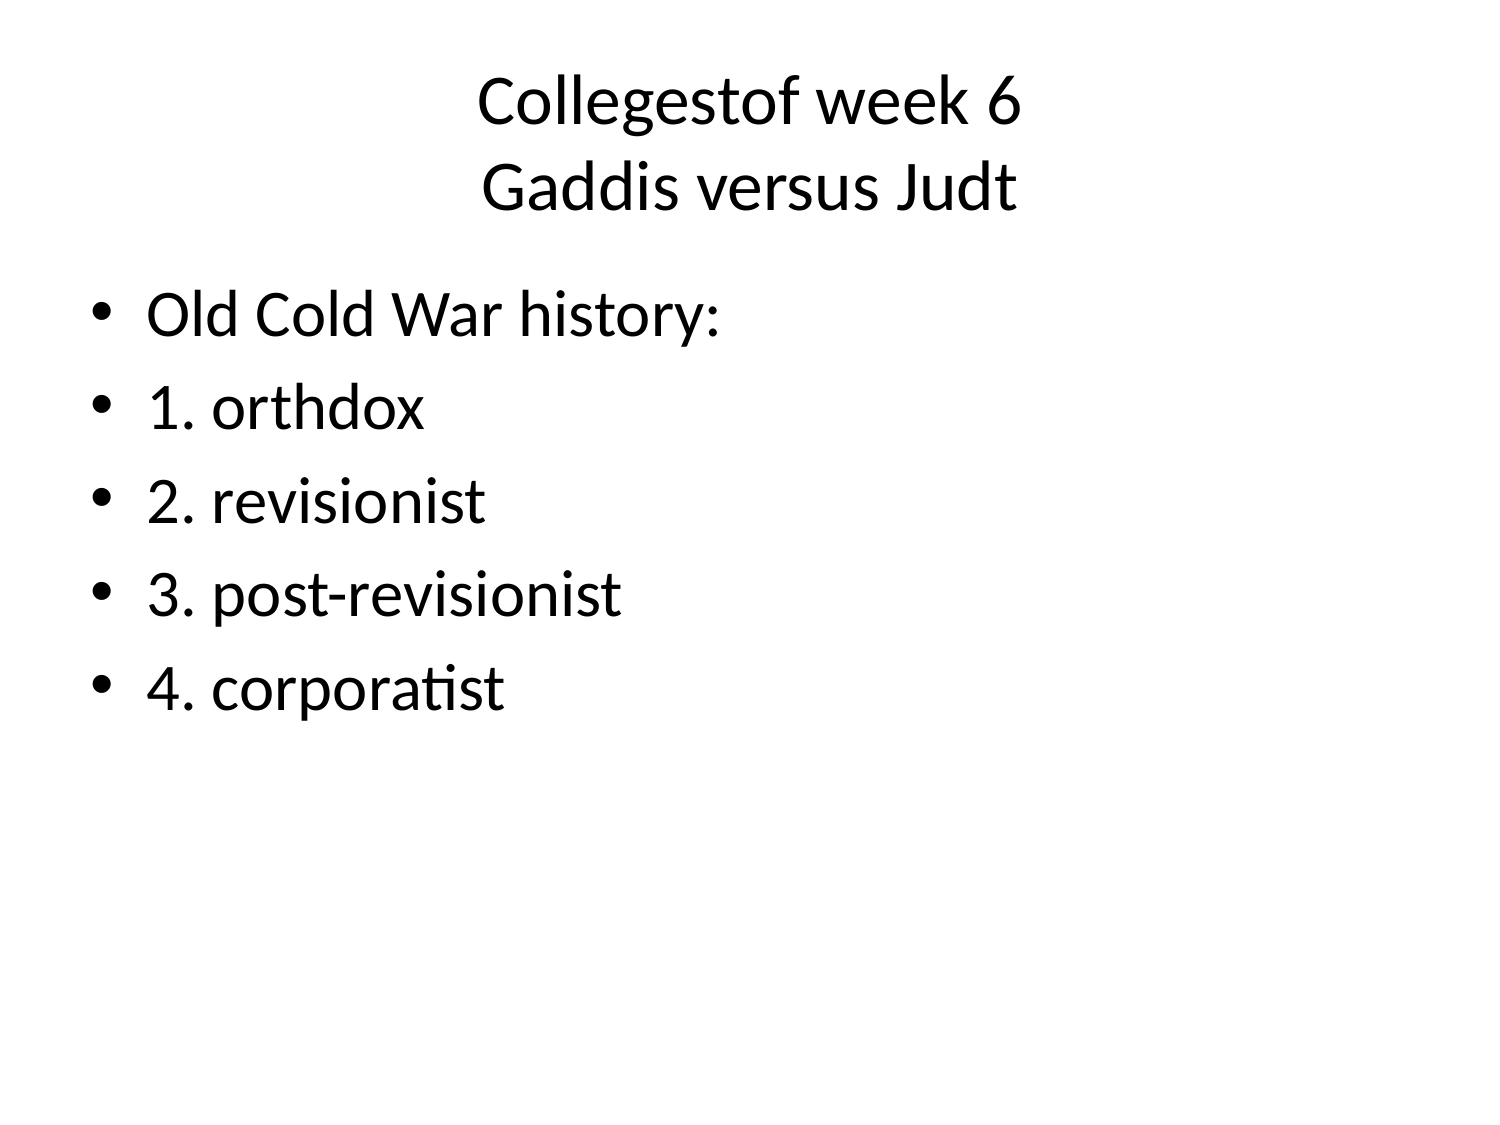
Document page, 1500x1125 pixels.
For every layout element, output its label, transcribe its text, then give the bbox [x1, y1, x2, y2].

title Collegestof week 6 Gaddis versus Judt [75, 45, 1425, 233]
list Old Cold War history: 1. orthdox 2. revisionist 3. post-revisionist 4. corporatist [75, 262, 1425, 1005]
